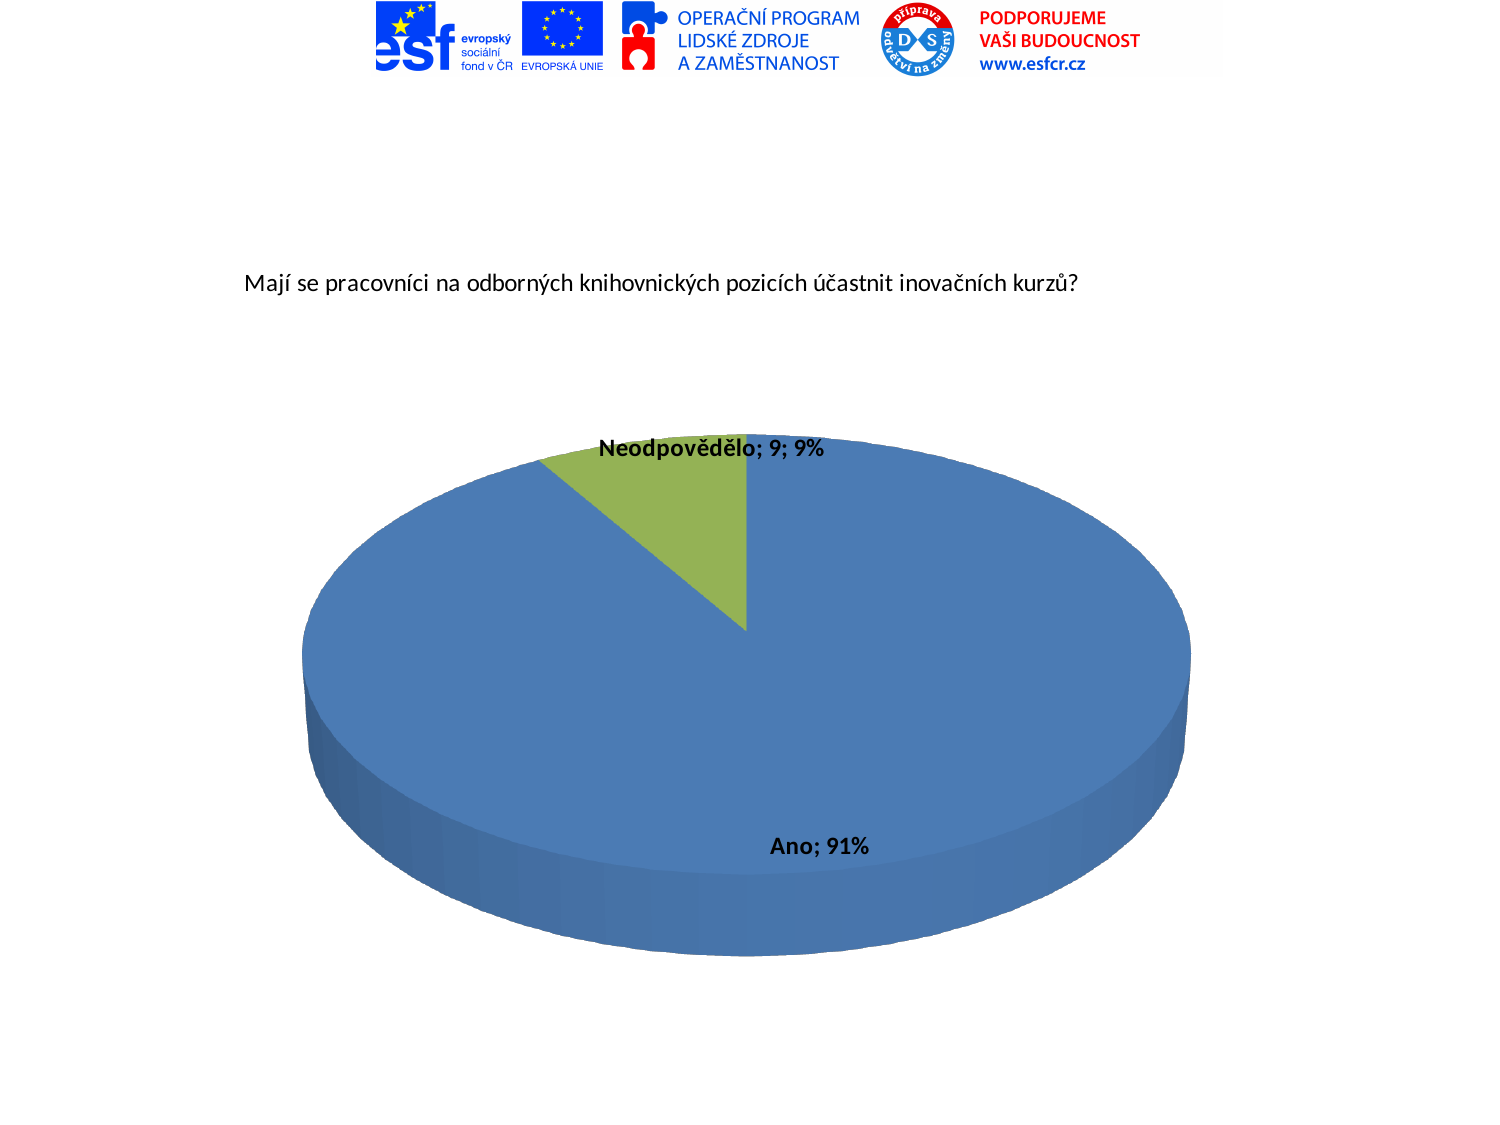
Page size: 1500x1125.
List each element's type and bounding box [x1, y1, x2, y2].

chart [74, 262, 1426, 1006]
picture [371, 0, 1223, 78]
